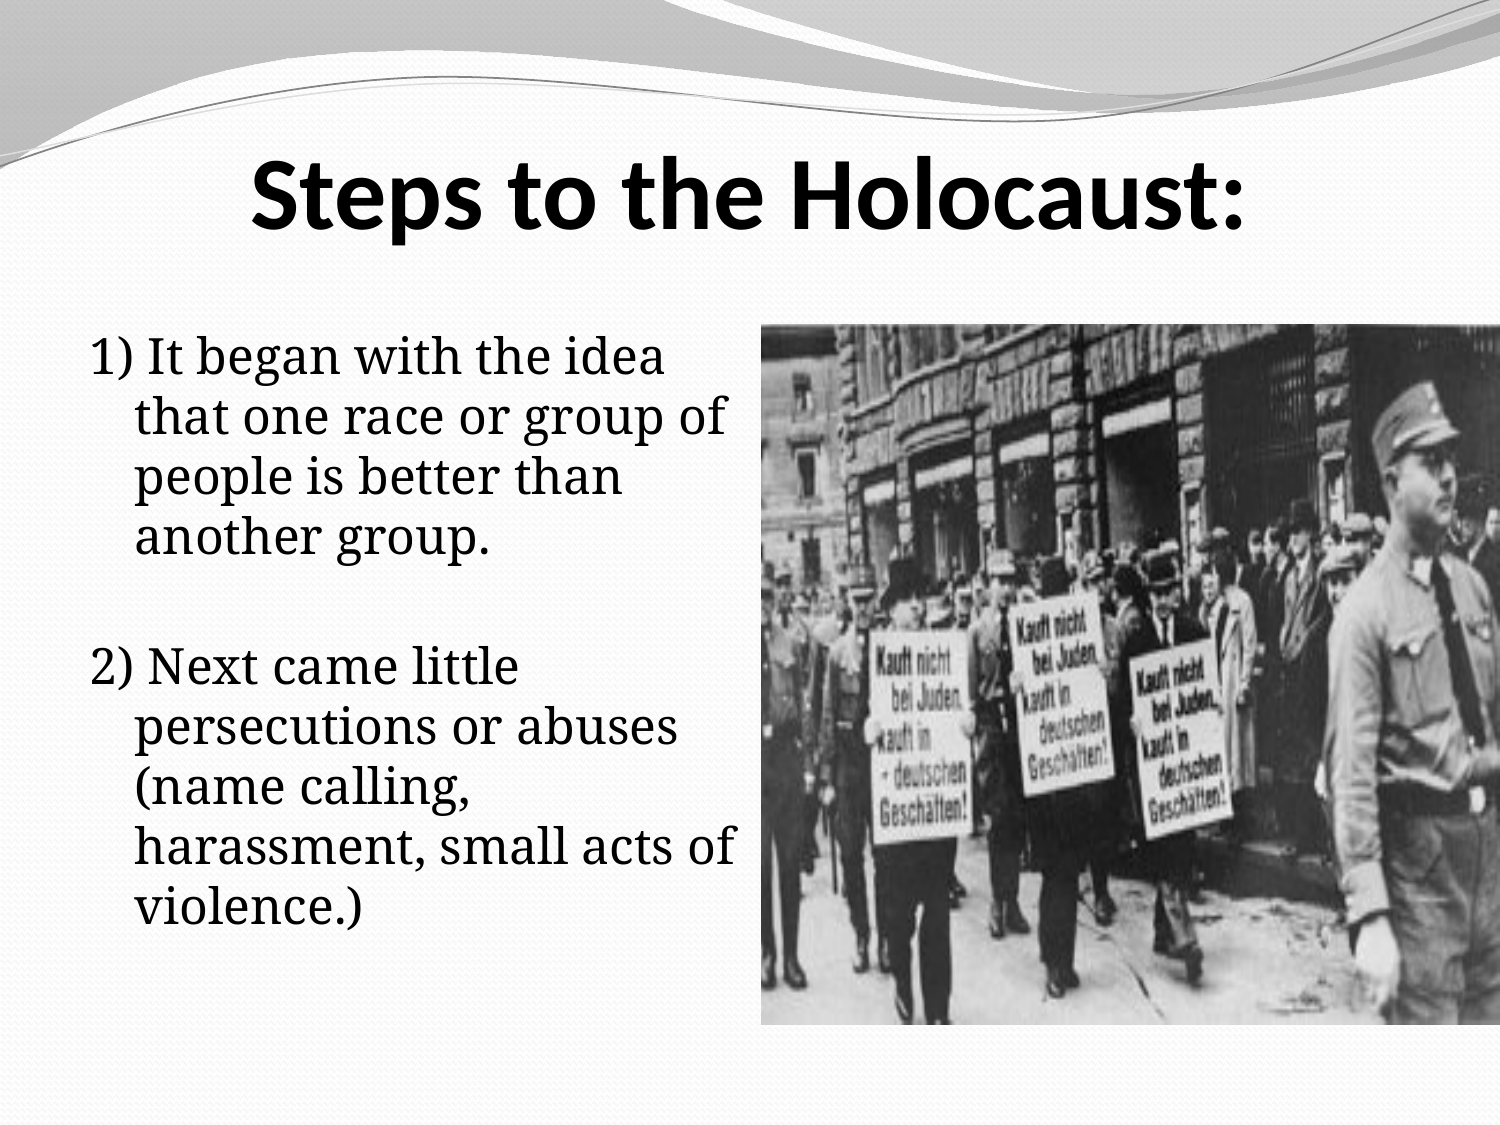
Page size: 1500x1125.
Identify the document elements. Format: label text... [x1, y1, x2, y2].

picture [761, 324, 1500, 1026]
list 1) It began with the idea that one race or group of people is better than another group. 2) Next came little persecutions or abuses (name calling, harassment, small acts of violence.) [75, 317, 750, 1038]
title Steps to the Holocaust: [75, 62, 1425, 250]
